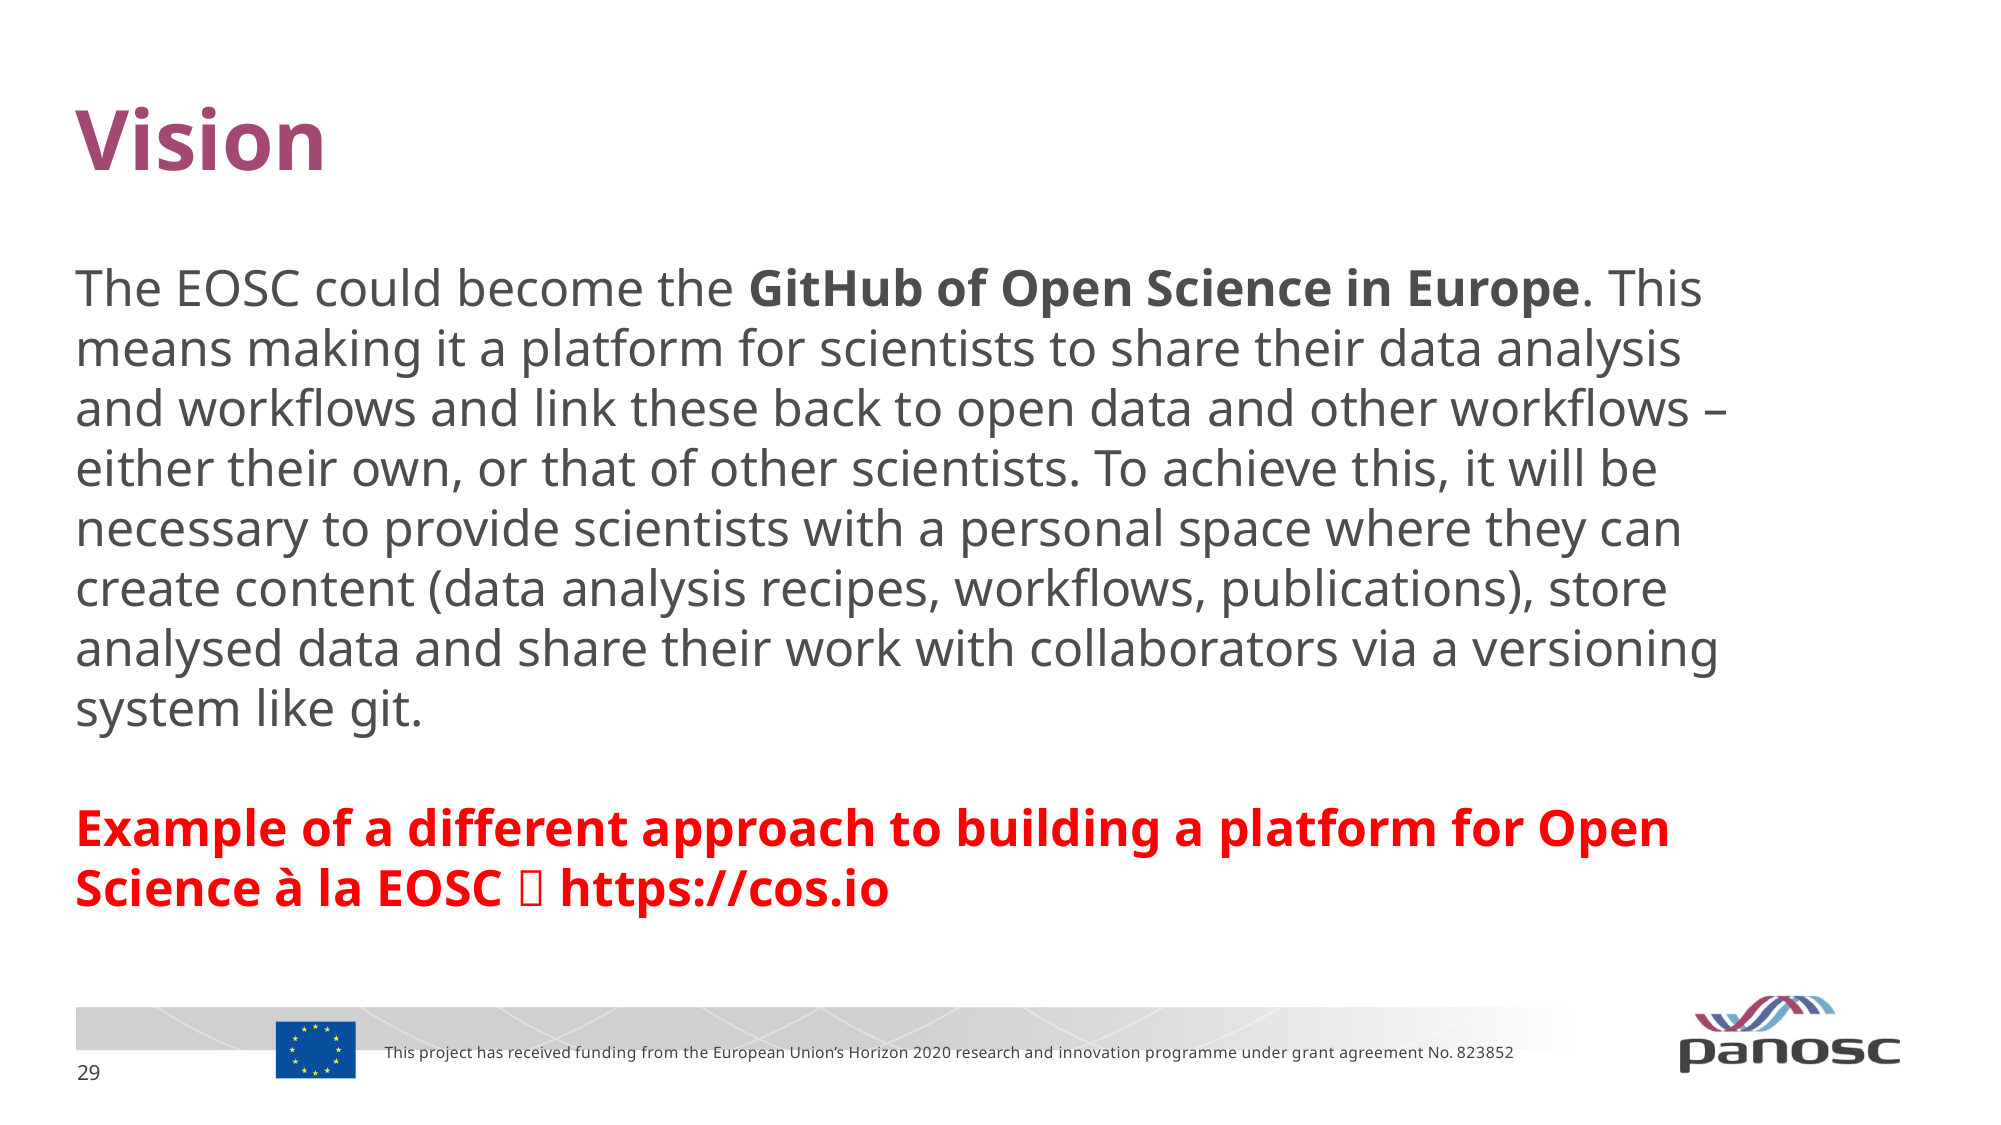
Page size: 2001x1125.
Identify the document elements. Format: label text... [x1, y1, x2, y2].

list The EOSC could become the GitHub of Open Science in Europe. This means making it a platform for scientists to share their data analysis and workflows and link these back to open data and other workflows – either their own, or that of other scientists. To achieve this, it will be necessary to provide scientists with a personal space where they can create content (data analysis recipes, workflows, publications), store analysed data and share their work with collaborators via a versioning system like git. Example of a different approach to building a platform for Open Science à la EOSC  https://cos.io [75, 195, 1738, 863]
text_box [275, 1021, 1538, 1079]
picture [1, 962, 1999, 1125]
title Vision [75, 86, 1888, 188]
